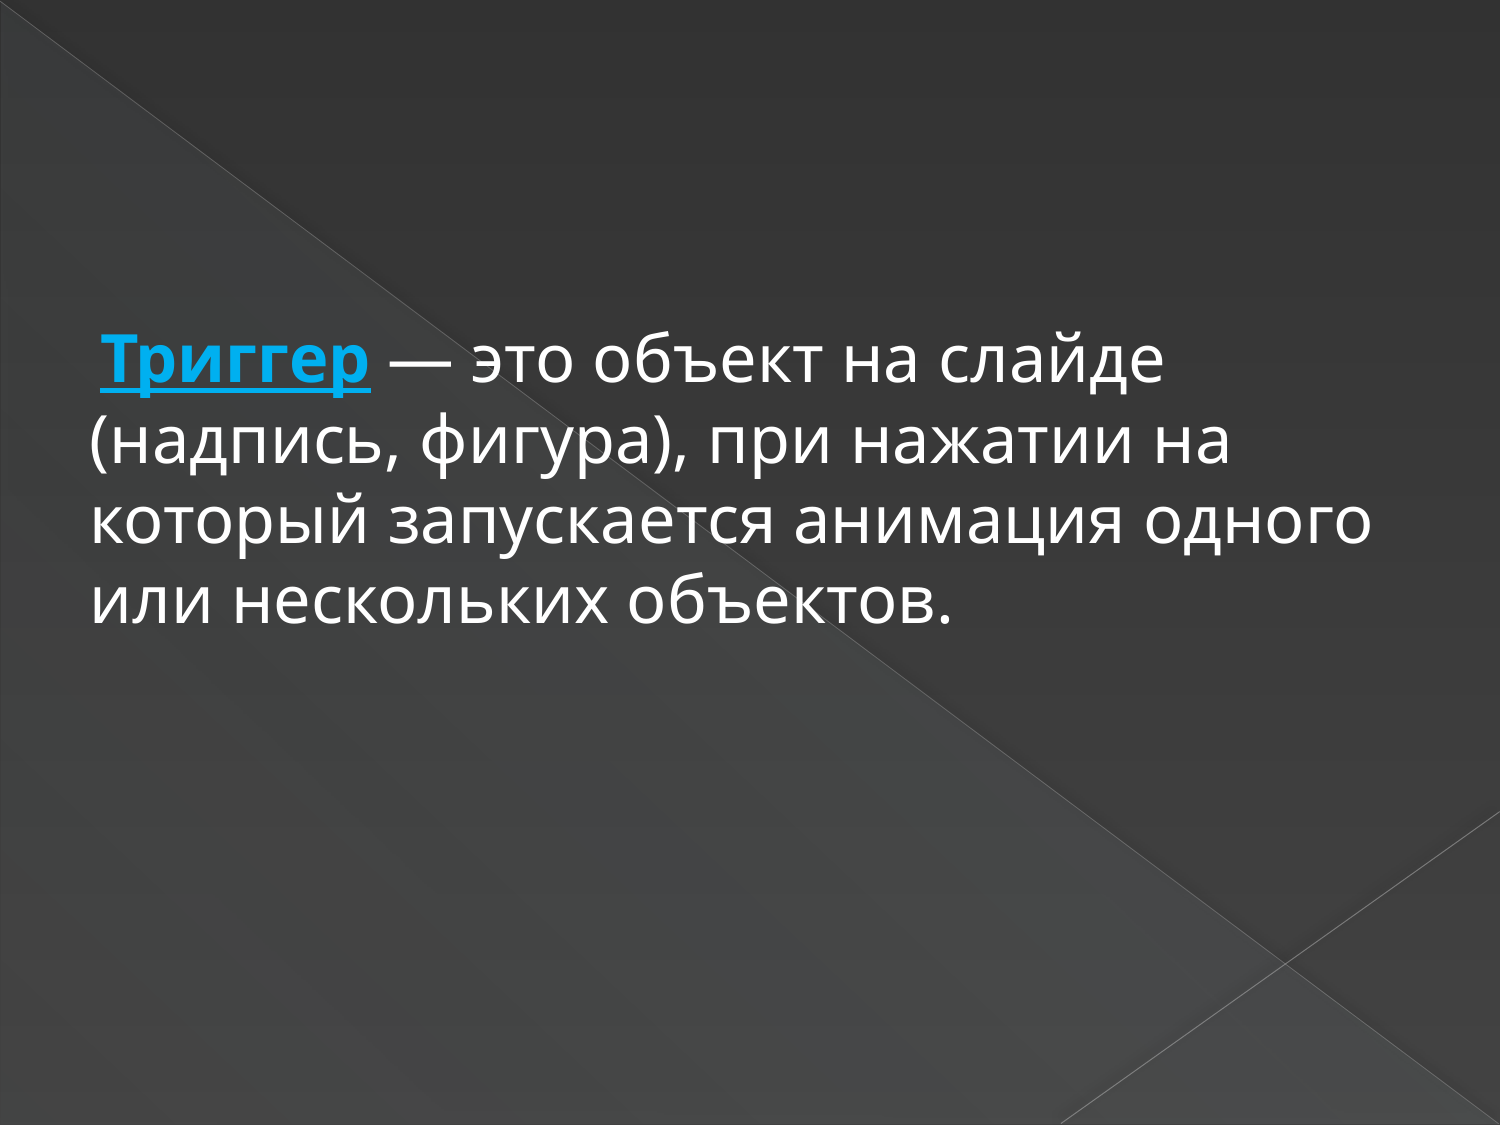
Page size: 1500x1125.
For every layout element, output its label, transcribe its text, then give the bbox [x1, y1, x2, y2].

list Триггер — это объект на слайде (надпись, фигура), при нажатии на который запускается анимация одного или нескольких объектов. [75, 308, 1425, 1059]
